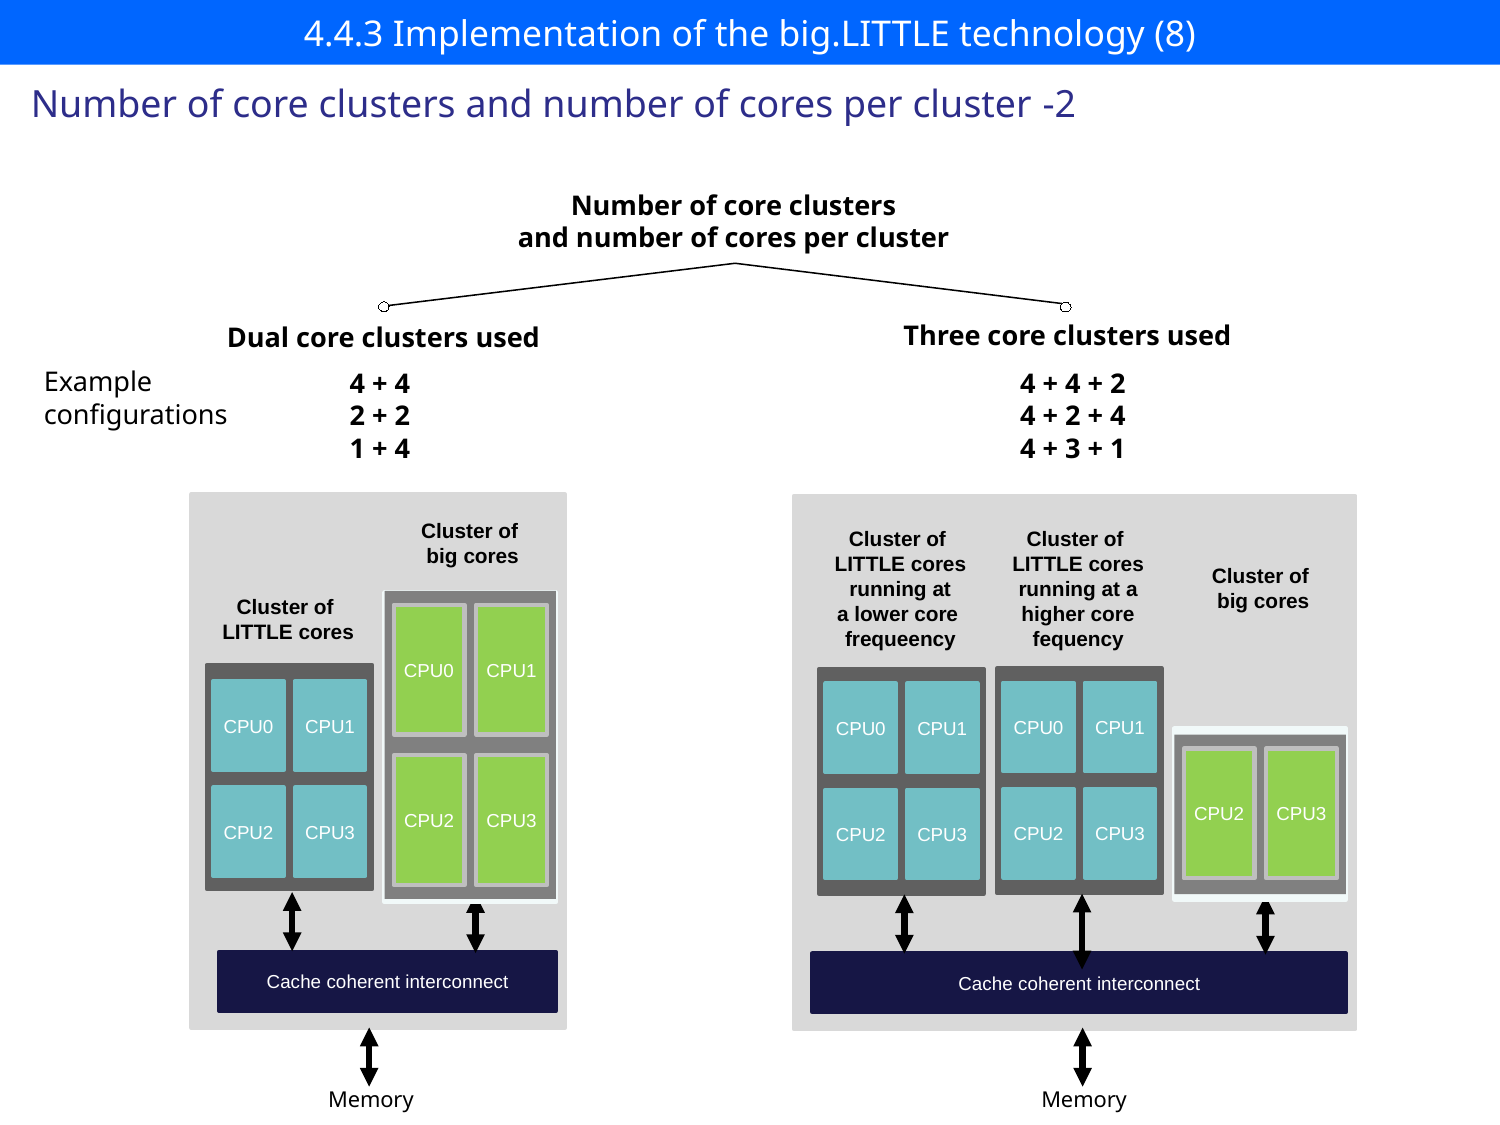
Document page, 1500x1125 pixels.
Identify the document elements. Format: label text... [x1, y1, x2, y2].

title 4.4.3 Implementation of the big.LITTLE technology (8) [0, 0, 1500, 65]
text_box Number of core clusters and number of cores per cluster [314, 180, 1153, 261]
text_box Cluster of LITTLE cores running at a lower core frequeency [819, 518, 981, 658]
text_box [817, 667, 986, 896]
text_box CPU3 [1264, 746, 1339, 880]
text_box Cache coherent interconnect [810, 951, 1348, 1014]
text_box Cluster of big cores [1196, 555, 1330, 620]
text_box Dual core clusters used [151, 313, 615, 361]
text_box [190, 494, 566, 1028]
text_box CPU0 [823, 681, 898, 774]
text_box [1172, 726, 1348, 902]
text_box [734, 262, 1063, 304]
text_box [792, 494, 1357, 1031]
text_box [1062, 302, 1072, 312]
text_box Memory [1026, 1078, 1143, 1120]
text_box CPU2 [1182, 746, 1257, 880]
text_box 4 + 4 + 2 4 + 2 + 4 4 + 3 + 1 [1005, 358, 1141, 471]
text_box Number of core clusters and number of cores per cluster -2 [16, 72, 1312, 132]
text_box CPU0 [1001, 683, 1076, 773]
text_box Example configurations [28, 357, 250, 437]
text_box Three core clusters used [845, 311, 1289, 359]
text_box CPU1 [905, 681, 980, 774]
text_box CPU2 [823, 788, 898, 880]
text_box [1174, 734, 1346, 895]
text_box Cluster of LITTLE cores running at a higher core fequency [997, 518, 1159, 683]
text_box CPU3 [905, 788, 980, 880]
text_box Memory [313, 1078, 429, 1120]
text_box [379, 263, 733, 307]
text_box 4 + 4 2 + 2 1 + 4 [334, 358, 426, 471]
text_box CPU2 [1001, 787, 1076, 880]
text_box CPU3 [1083, 787, 1157, 880]
text_box CPU1 [1083, 683, 1157, 773]
text_box [995, 666, 1164, 895]
